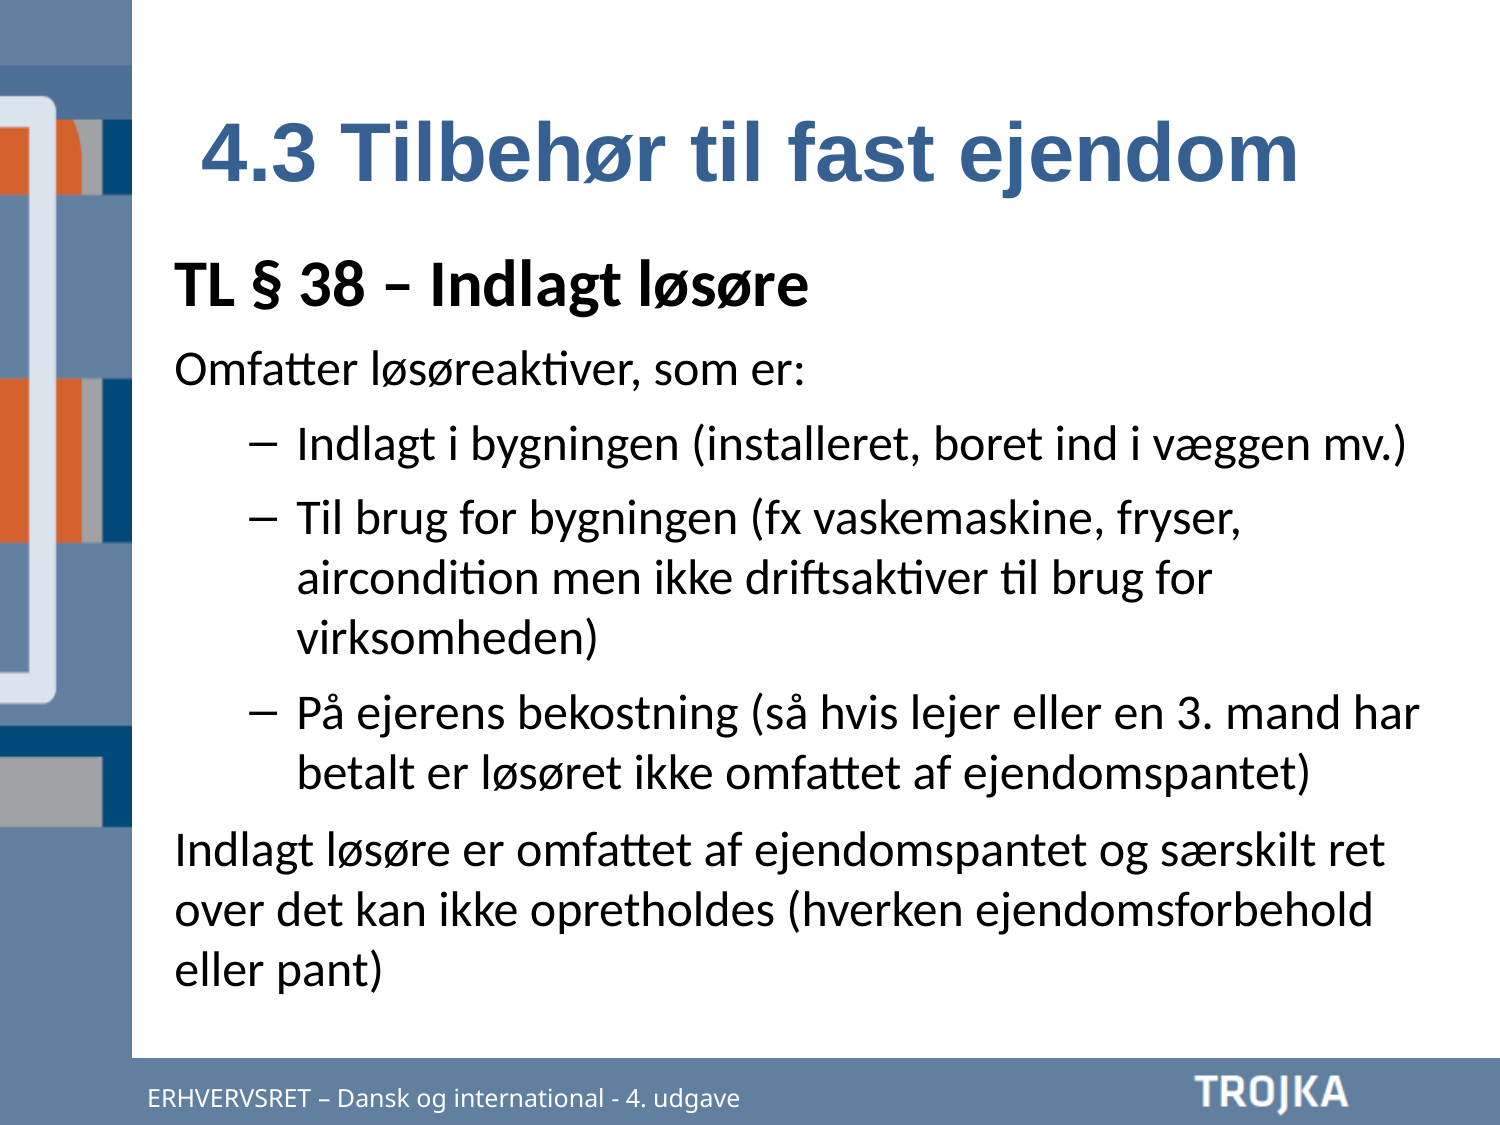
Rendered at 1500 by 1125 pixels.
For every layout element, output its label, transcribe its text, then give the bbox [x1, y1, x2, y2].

list TL § 38 – Indlagt løsøre Omfatter løsøreaktiver, som er: Indlagt i bygningen (installeret, boret ind i væggen mv.) Til brug for bygningen (fx vaskemaskine, fryser, aircondition men ikke driftsaktiver til brug for virksomheden) På ejerens bekostning (så hvis lejer eller en 3. mand har betalt er løsøret ikke omfattet af ejendomspantet) Indlagt løsøre er omfattet af ejendomspantet og særskilt ret over det kan ikke opretholdes (hverken ejendomsforbehold eller pant) [159, 231, 1473, 988]
text_box 4.3 Tilbehør til fast ejendom [76, 54, 1427, 243]
picture [0, 0, 1500, 1125]
